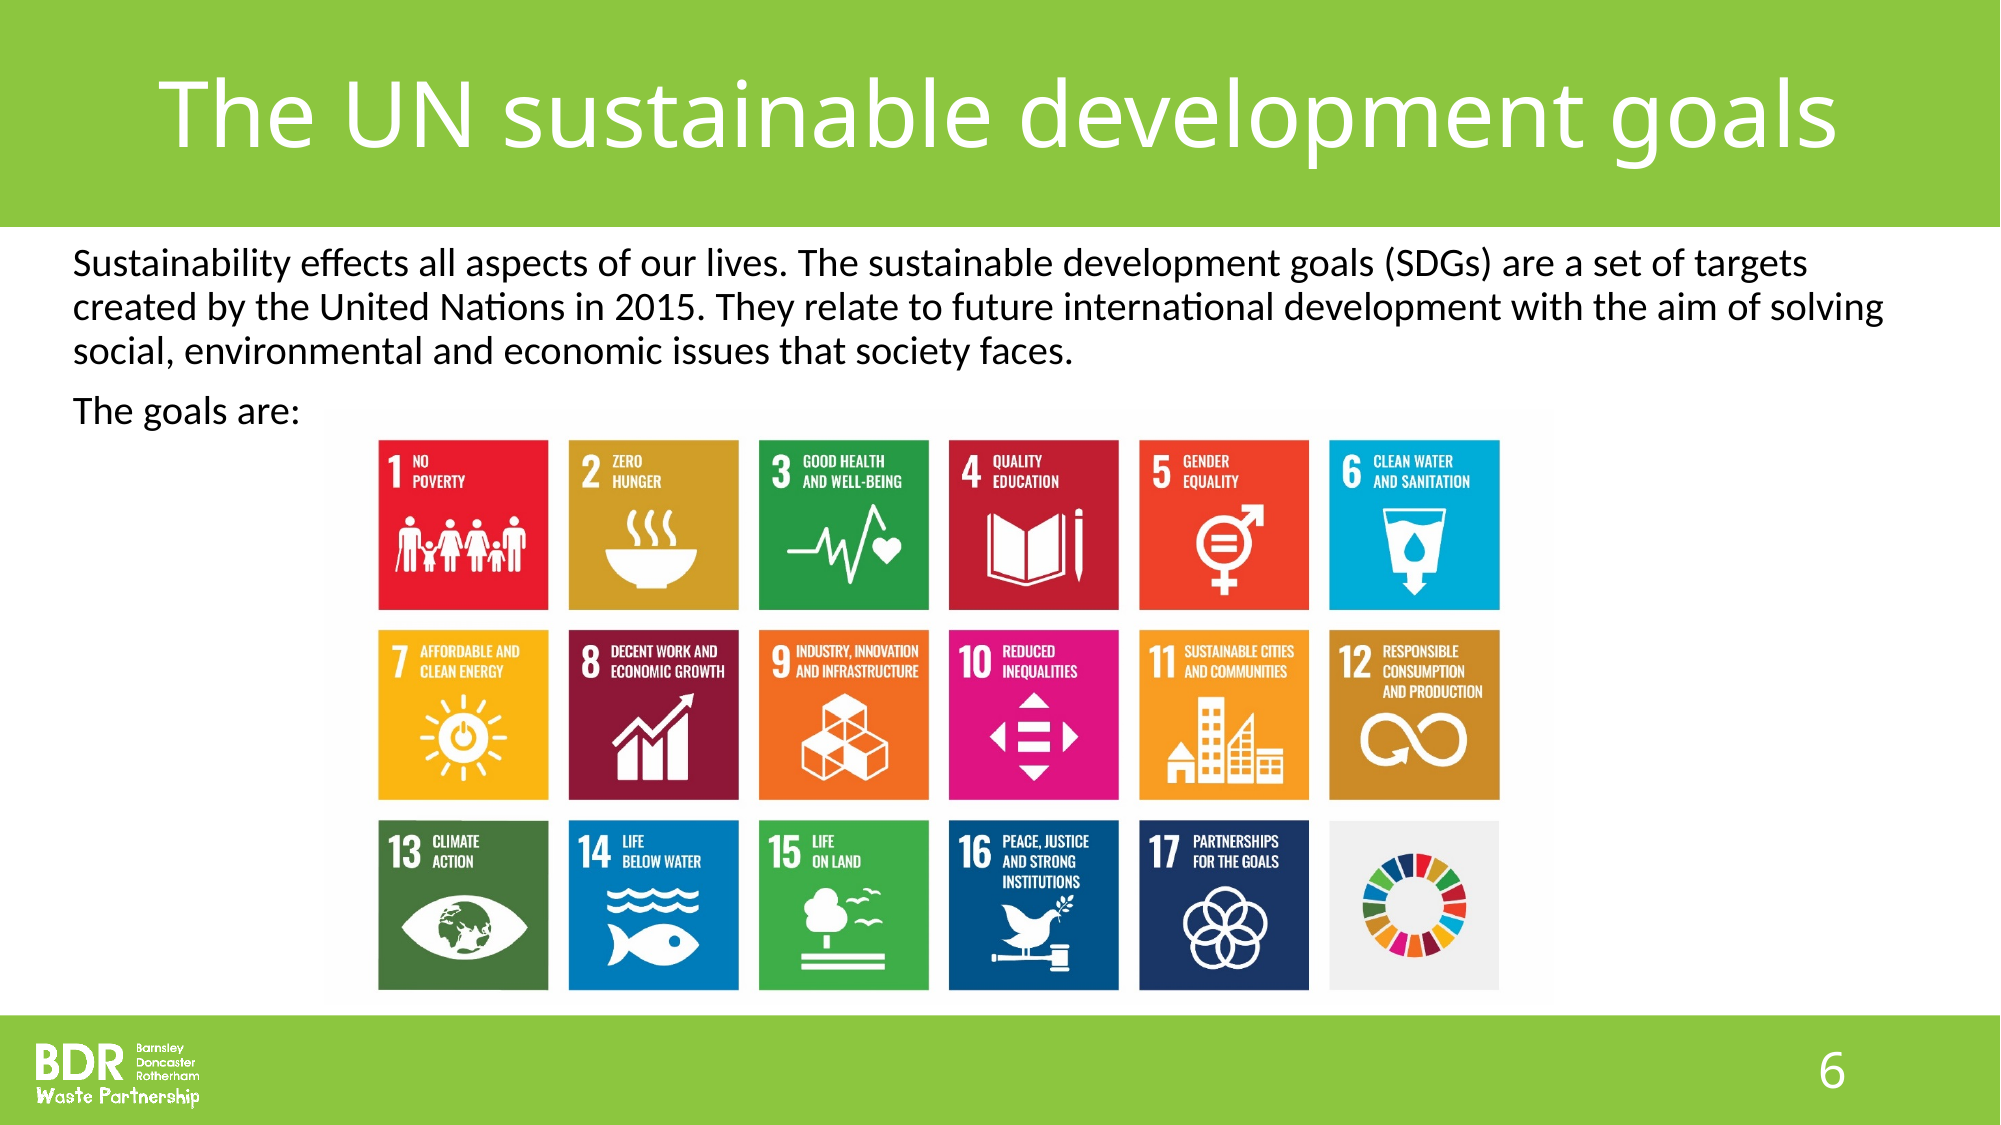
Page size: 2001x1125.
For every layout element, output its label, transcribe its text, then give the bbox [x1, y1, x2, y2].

picture [324, 409, 1554, 1005]
slide_number 6 [1412, 1042, 1863, 1103]
list Sustainability effects all aspects of our lives. The sustainable development goals (SDGs) are a set of targets created by the United Nations in 2015. They relate to future international development with the aim of solving social, environmental and economic issues that society faces. The goals are: [57, 234, 1943, 444]
title The UN sustainable development goals [0, 9, 2000, 227]
picture [14, 1026, 220, 1125]
